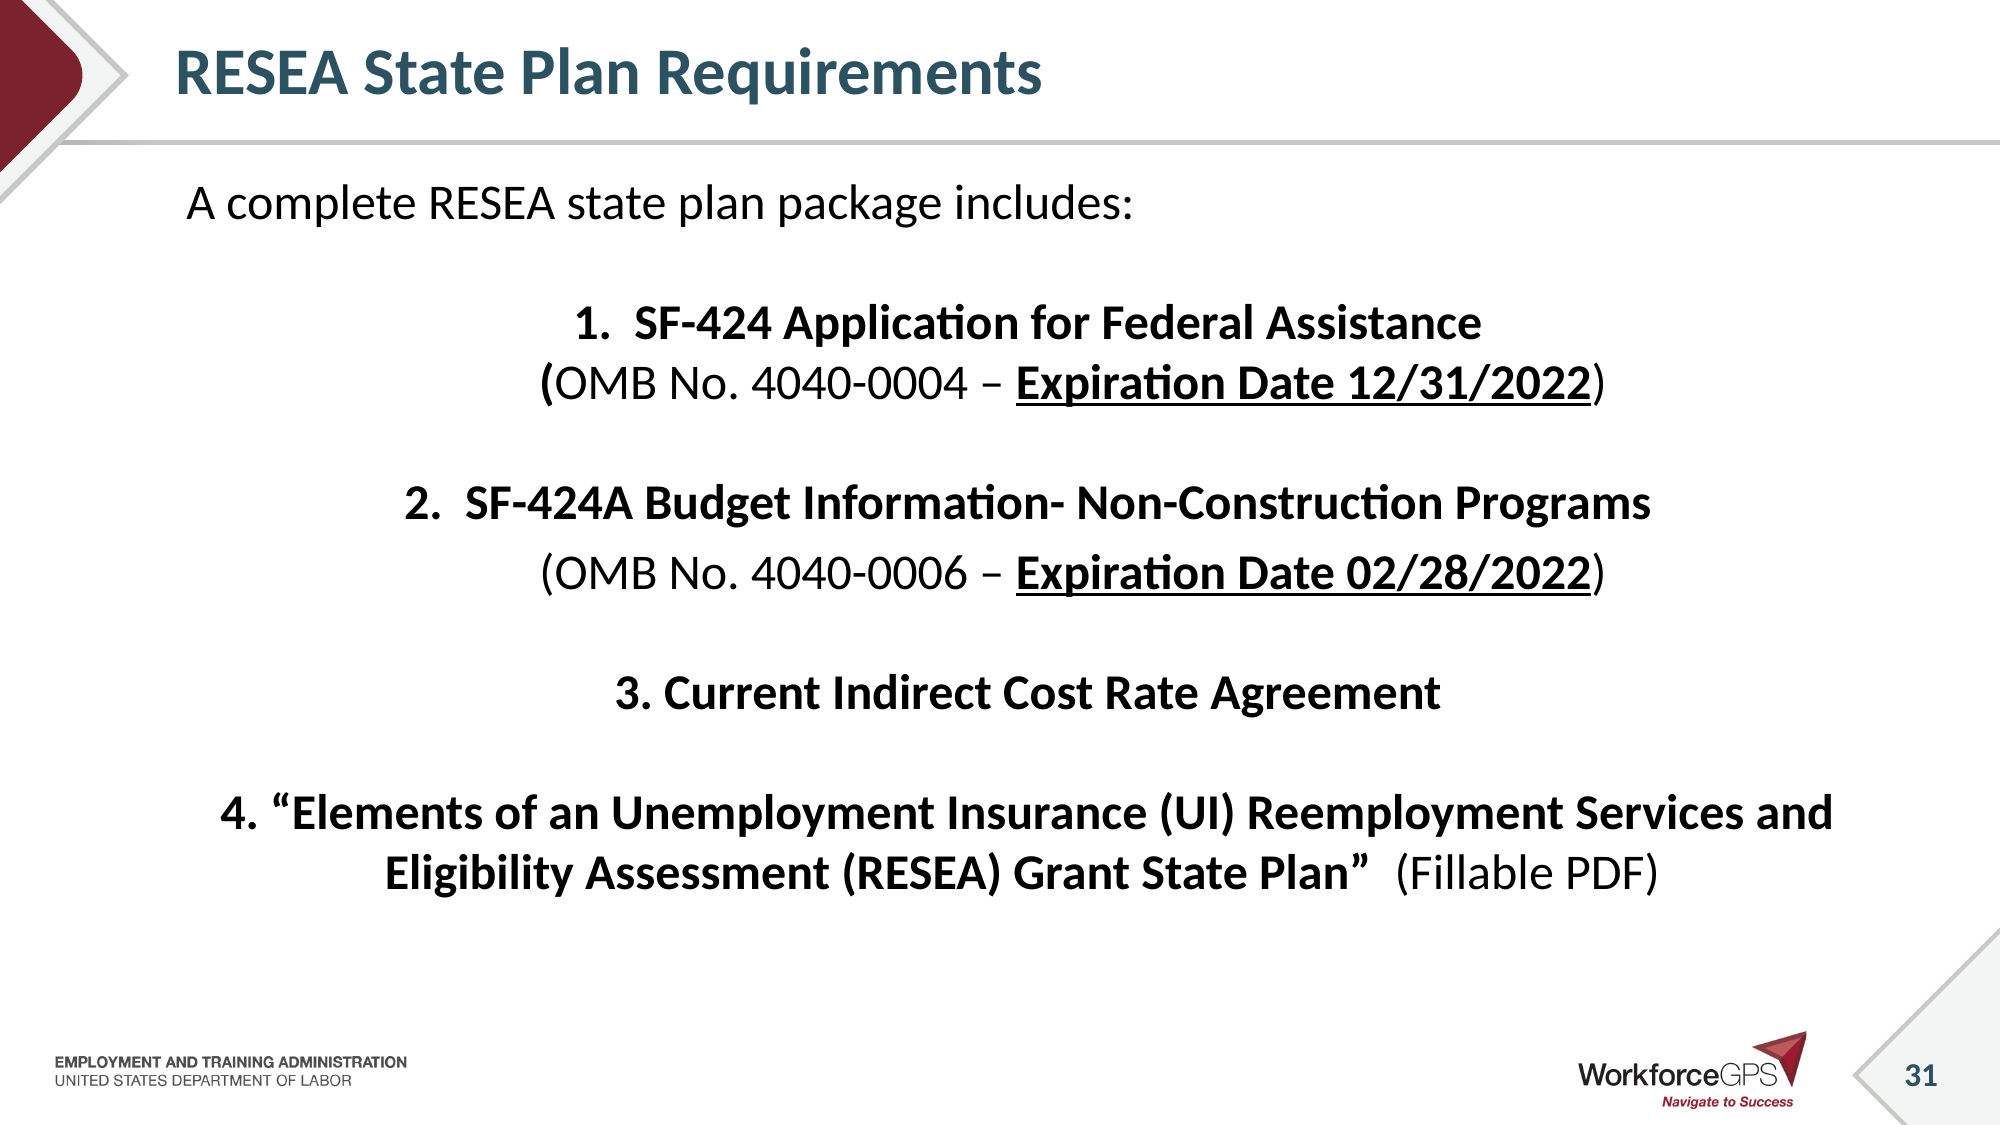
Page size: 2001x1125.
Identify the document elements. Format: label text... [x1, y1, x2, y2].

slide_number 31 [1867, 1042, 1975, 1103]
list [285, 133, 1709, 162]
text_box A complete RESEA state plan package includes: 1. SF-424 Application for Federal Assistance (OMB No. 4040-0004 – Expiration Date 12/31/2022) 2. SF-424A Budget Information- Non-Construction Programs (OMB No. 4040-0006 – Expiration Date 02/28/2022) 3. Current Indirect Cost Rate Agreement 4. “Elements of an Unemployment Insurance (UI) Reemployment Services and Eligibility Assessment (RESEA) Grant State Plan” (Fillable PDF) [171, 162, 1885, 1021]
title RESEA State Plan Requirements [145, 0, 1646, 148]
text_box Gay Gilbert Administrator Office of Unemployment Insurance Employment & Training Administration U.S. Department of Labor [47, 1049, 420, 1095]
